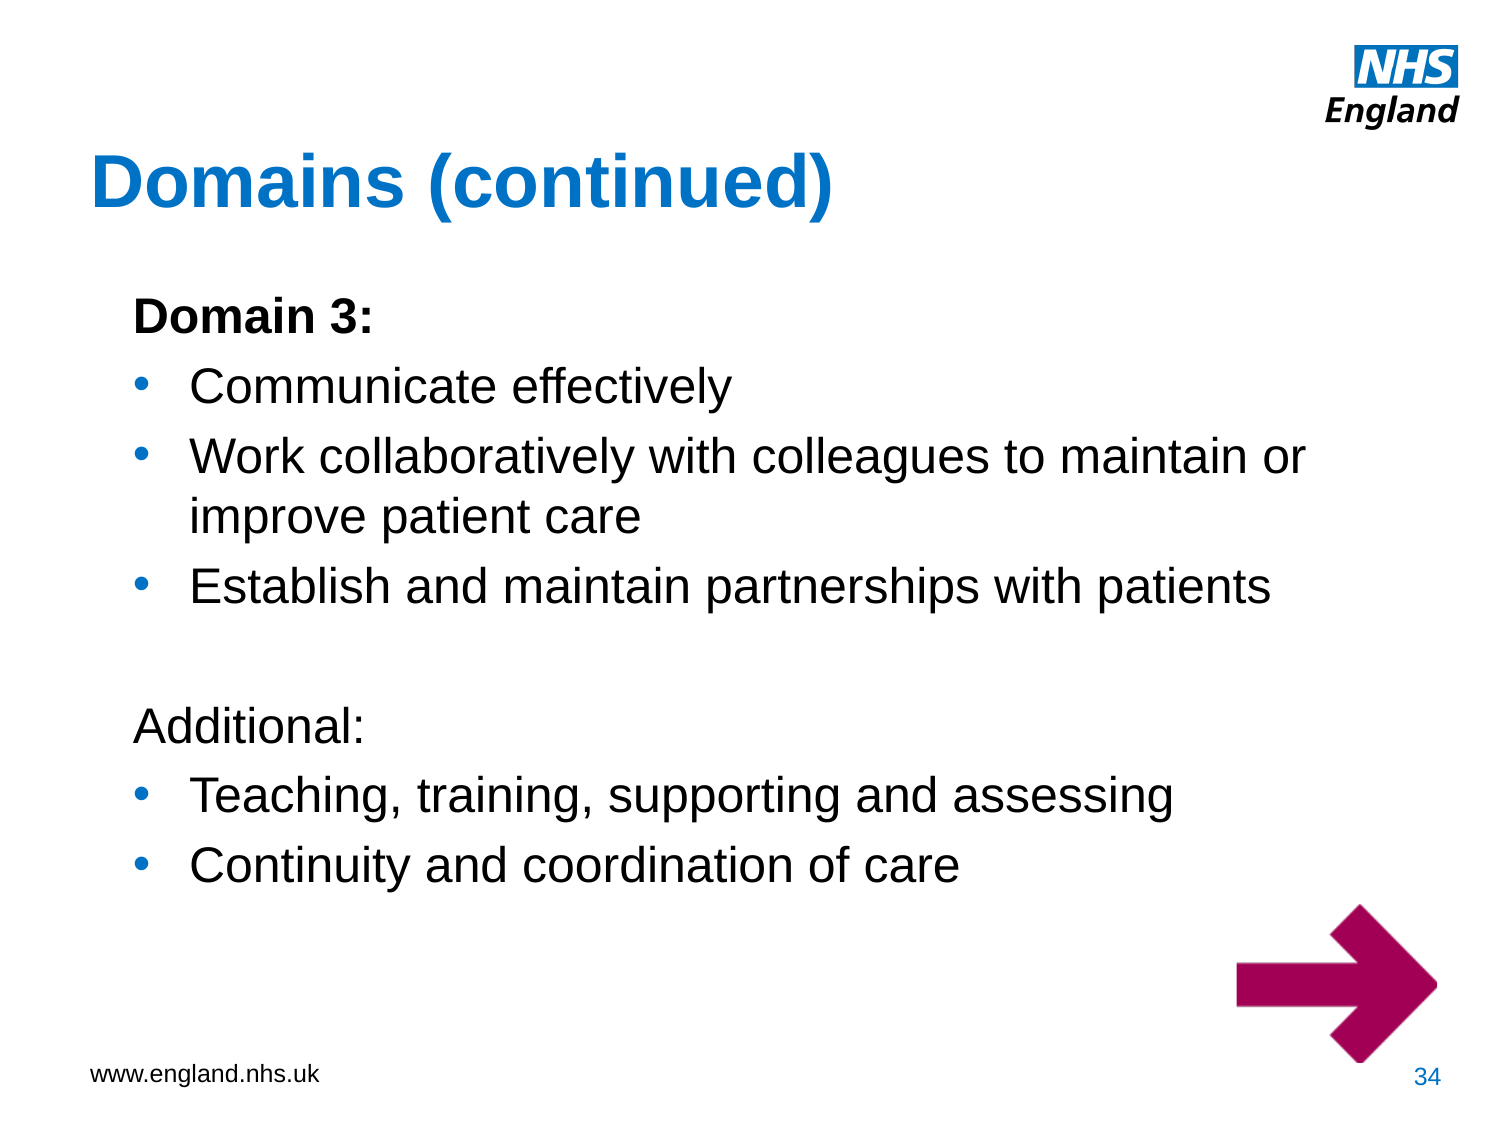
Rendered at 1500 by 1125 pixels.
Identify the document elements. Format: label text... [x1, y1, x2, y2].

title Domains (continued) [75, 123, 1282, 233]
picture [1325, 45, 1460, 130]
slide_number 34 [1106, 1045, 1457, 1106]
list Domain 3: Communicate effectively Work collaboratively with colleagues to maintain or improve patient care Establish and maintain partnerships with patients Additional: Teaching, training, supporting and assessing Continuity and coordination of care [117, 275, 1362, 924]
